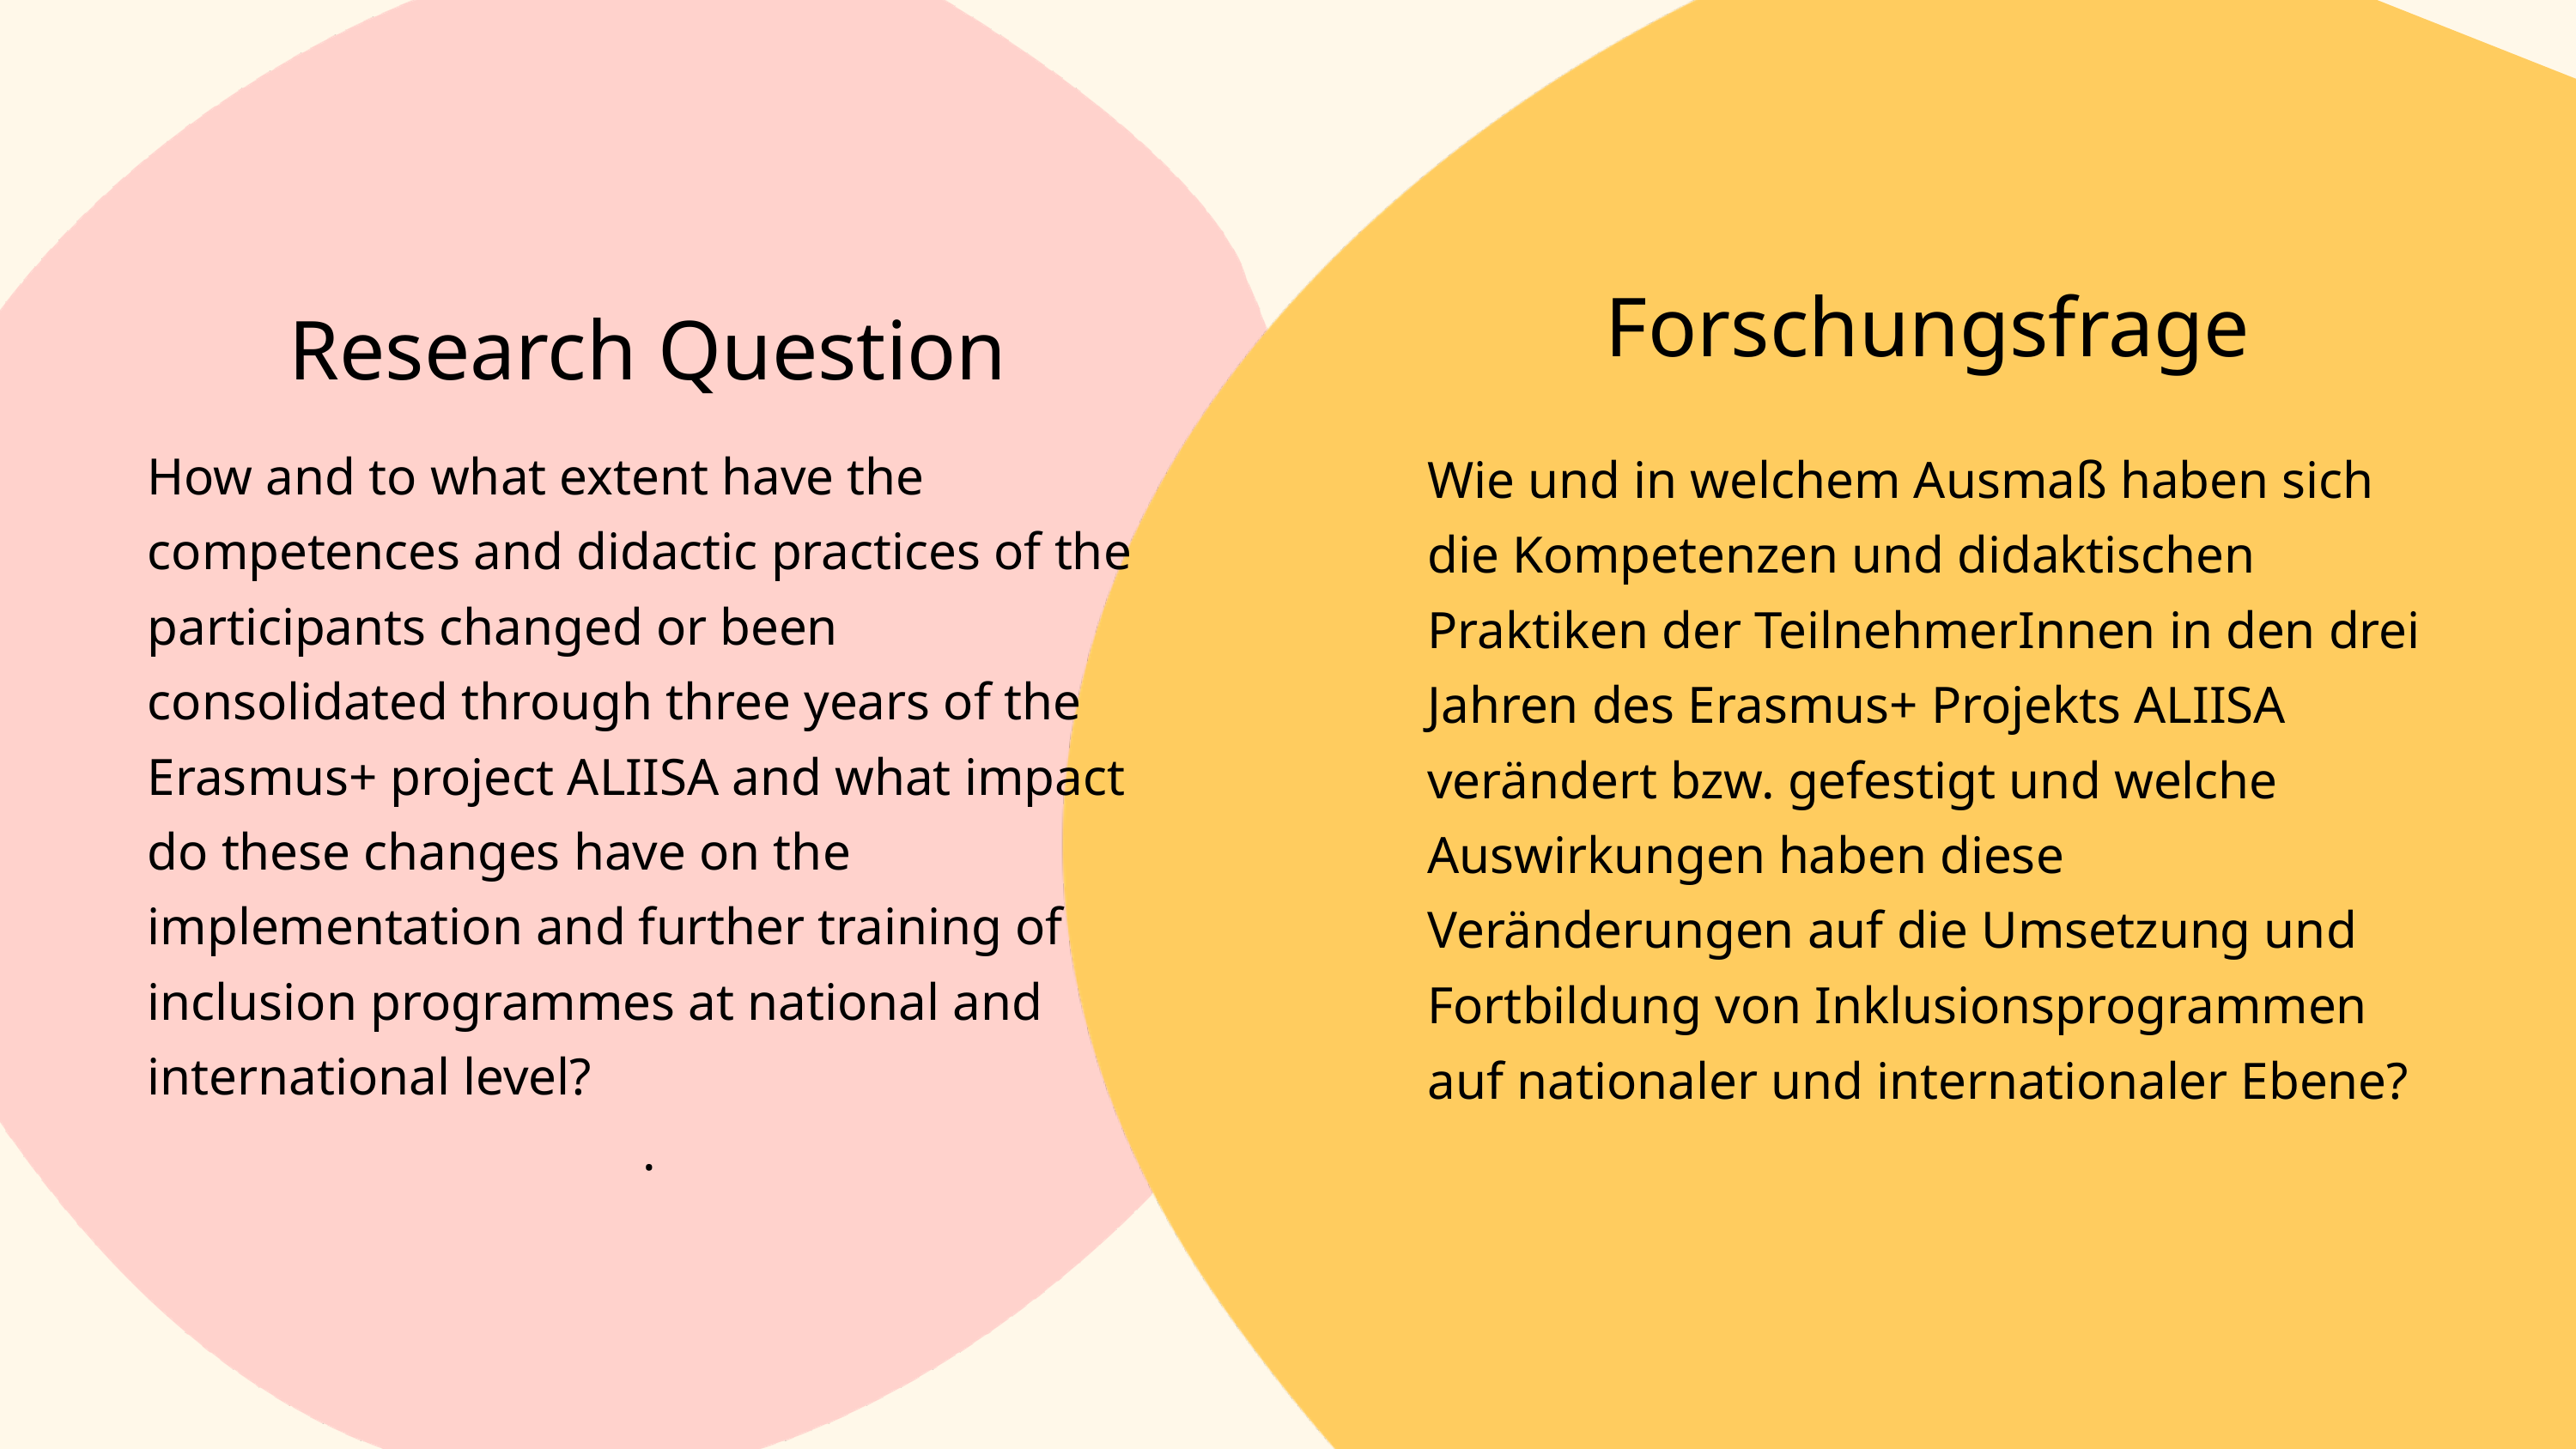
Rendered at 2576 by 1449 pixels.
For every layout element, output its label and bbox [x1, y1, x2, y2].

text_box [575, 0, 2576, 1449]
text_box [1425, 263, 2432, 1185]
text_box [144, 288, 1151, 1161]
text_box [0, 0, 1140, 1449]
